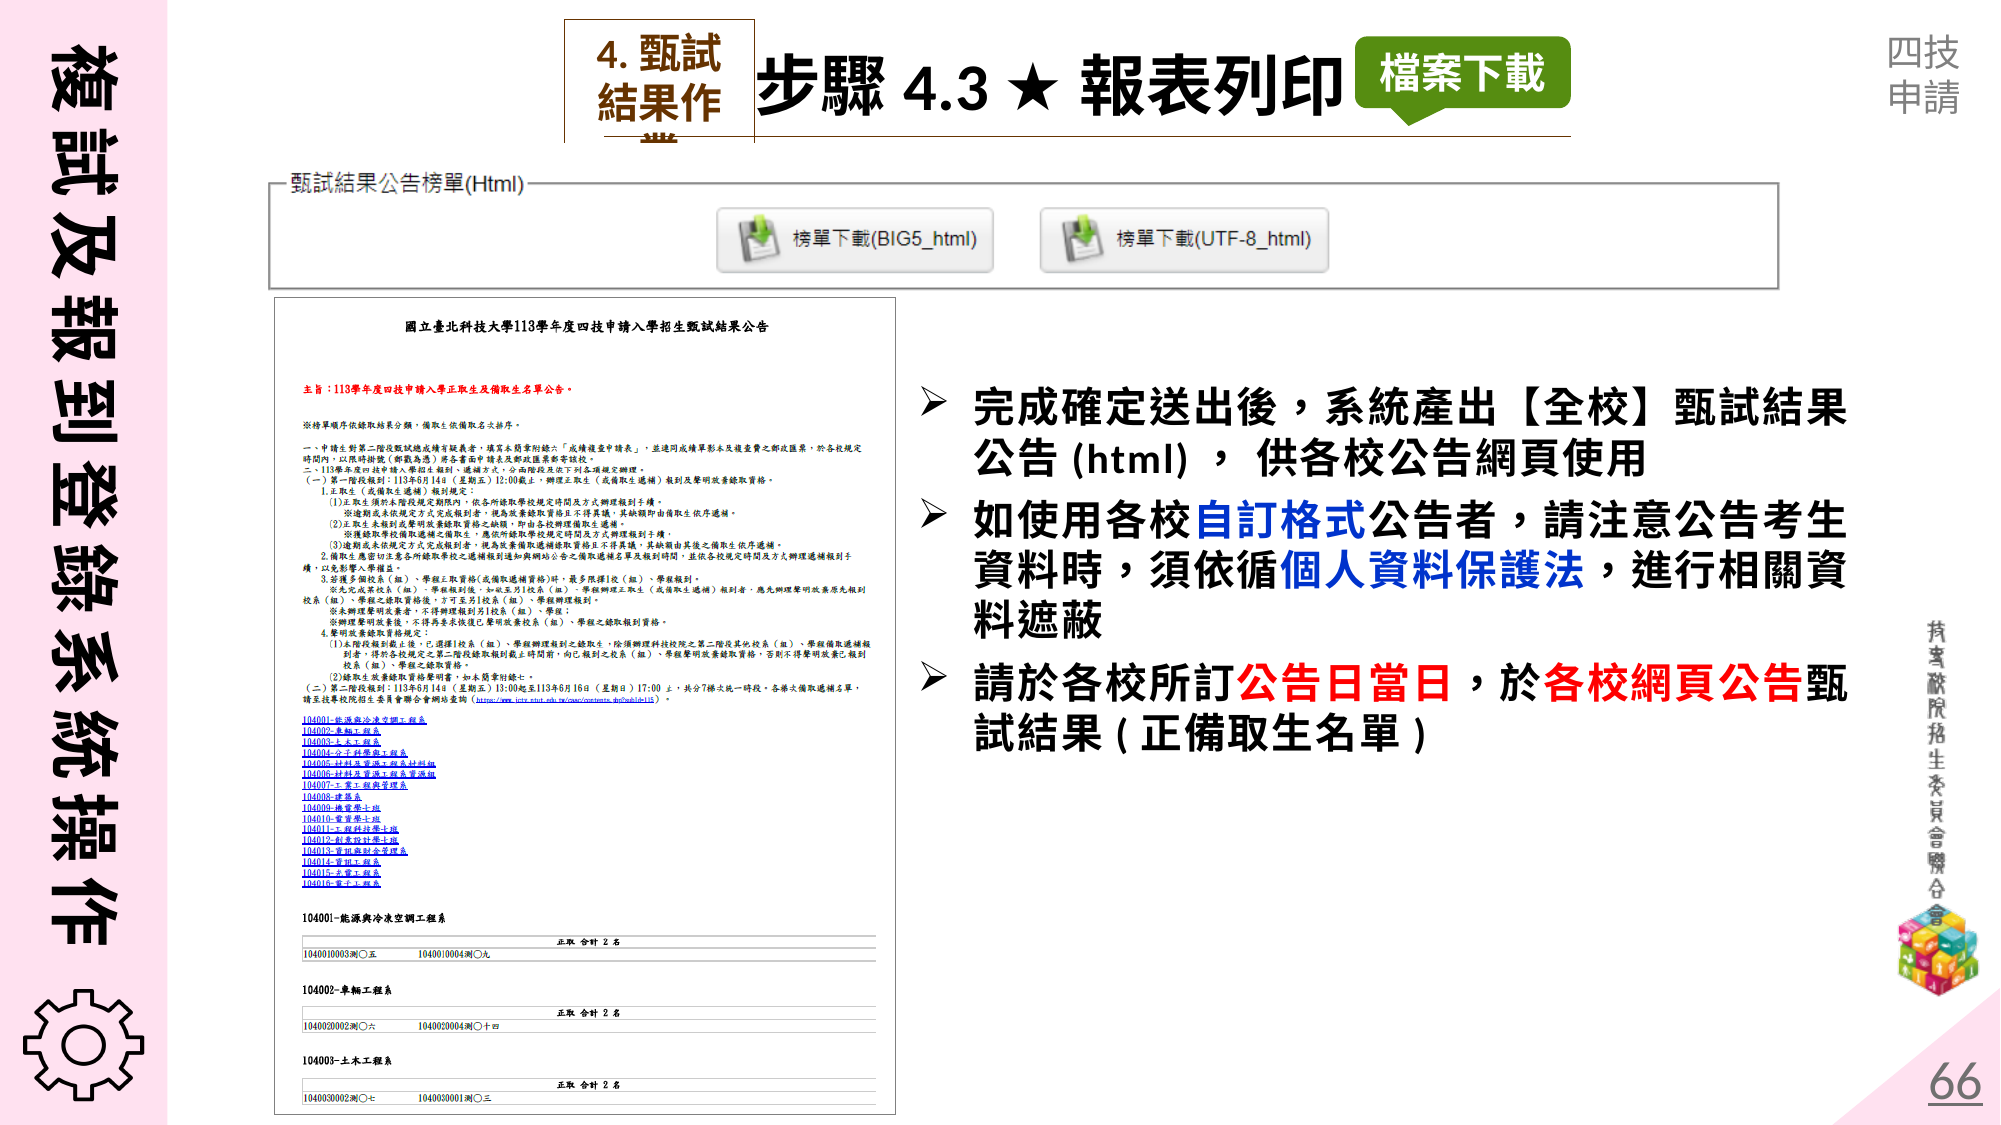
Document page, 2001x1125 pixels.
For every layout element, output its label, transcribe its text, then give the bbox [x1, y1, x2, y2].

picture [254, 143, 1801, 1115]
slide_number 66 [1830, 1037, 1998, 1115]
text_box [564, 19, 1571, 137]
picture [9, 976, 158, 1114]
picture [1870, 595, 2000, 1028]
text_box 完成確定送出後，系統產出【全校】甄試結果公告(html)， 供各校公告網頁使用 如使用各校自訂格式公告者，請注意公告考生資料時，須依循個人資料保護法，進行相關資料遮蔽 請於各校所訂公告日當日，於各校網頁公告甄試結果(正備取生名單) [902, 373, 1893, 764]
